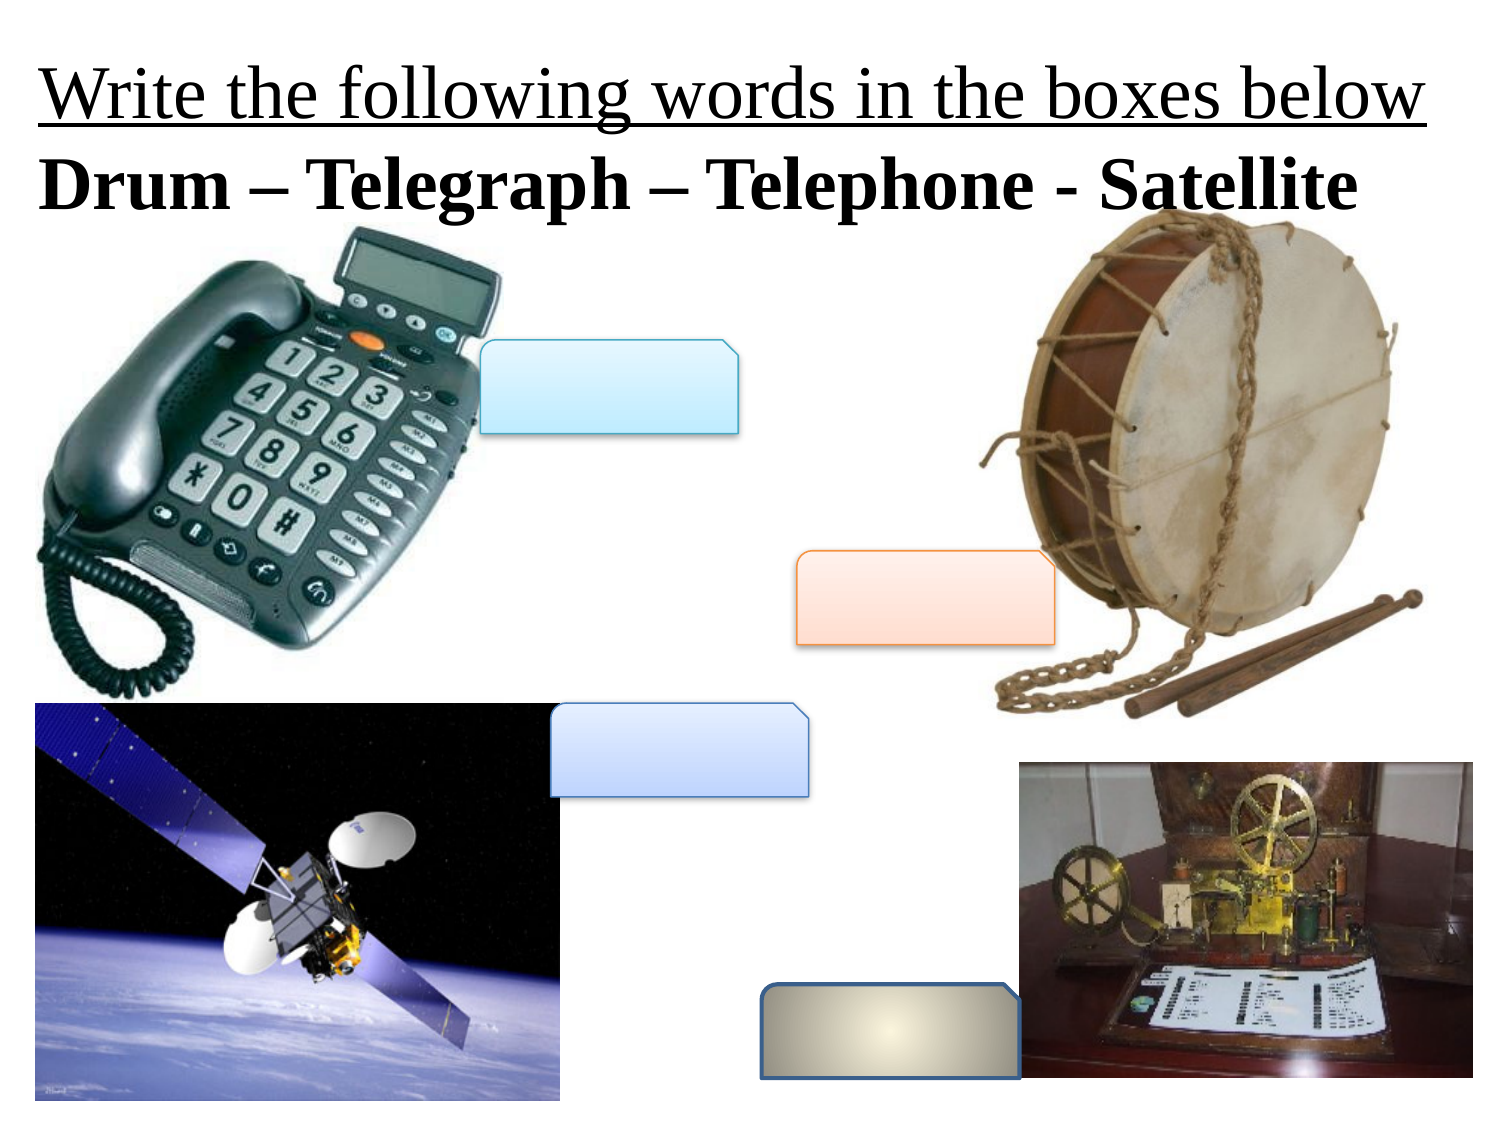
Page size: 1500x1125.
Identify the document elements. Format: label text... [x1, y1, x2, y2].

text_box [510, 339, 740, 435]
picture [34, 222, 560, 1101]
text_box [561, 702, 810, 798]
text_box [759, 982, 1014, 1081]
picture [902, 163, 1500, 1079]
text_box [796, 549, 896, 646]
text_box Write the following words in the boxes below Drum – Telegraph – Telephone - Satellite [23, 35, 1454, 277]
